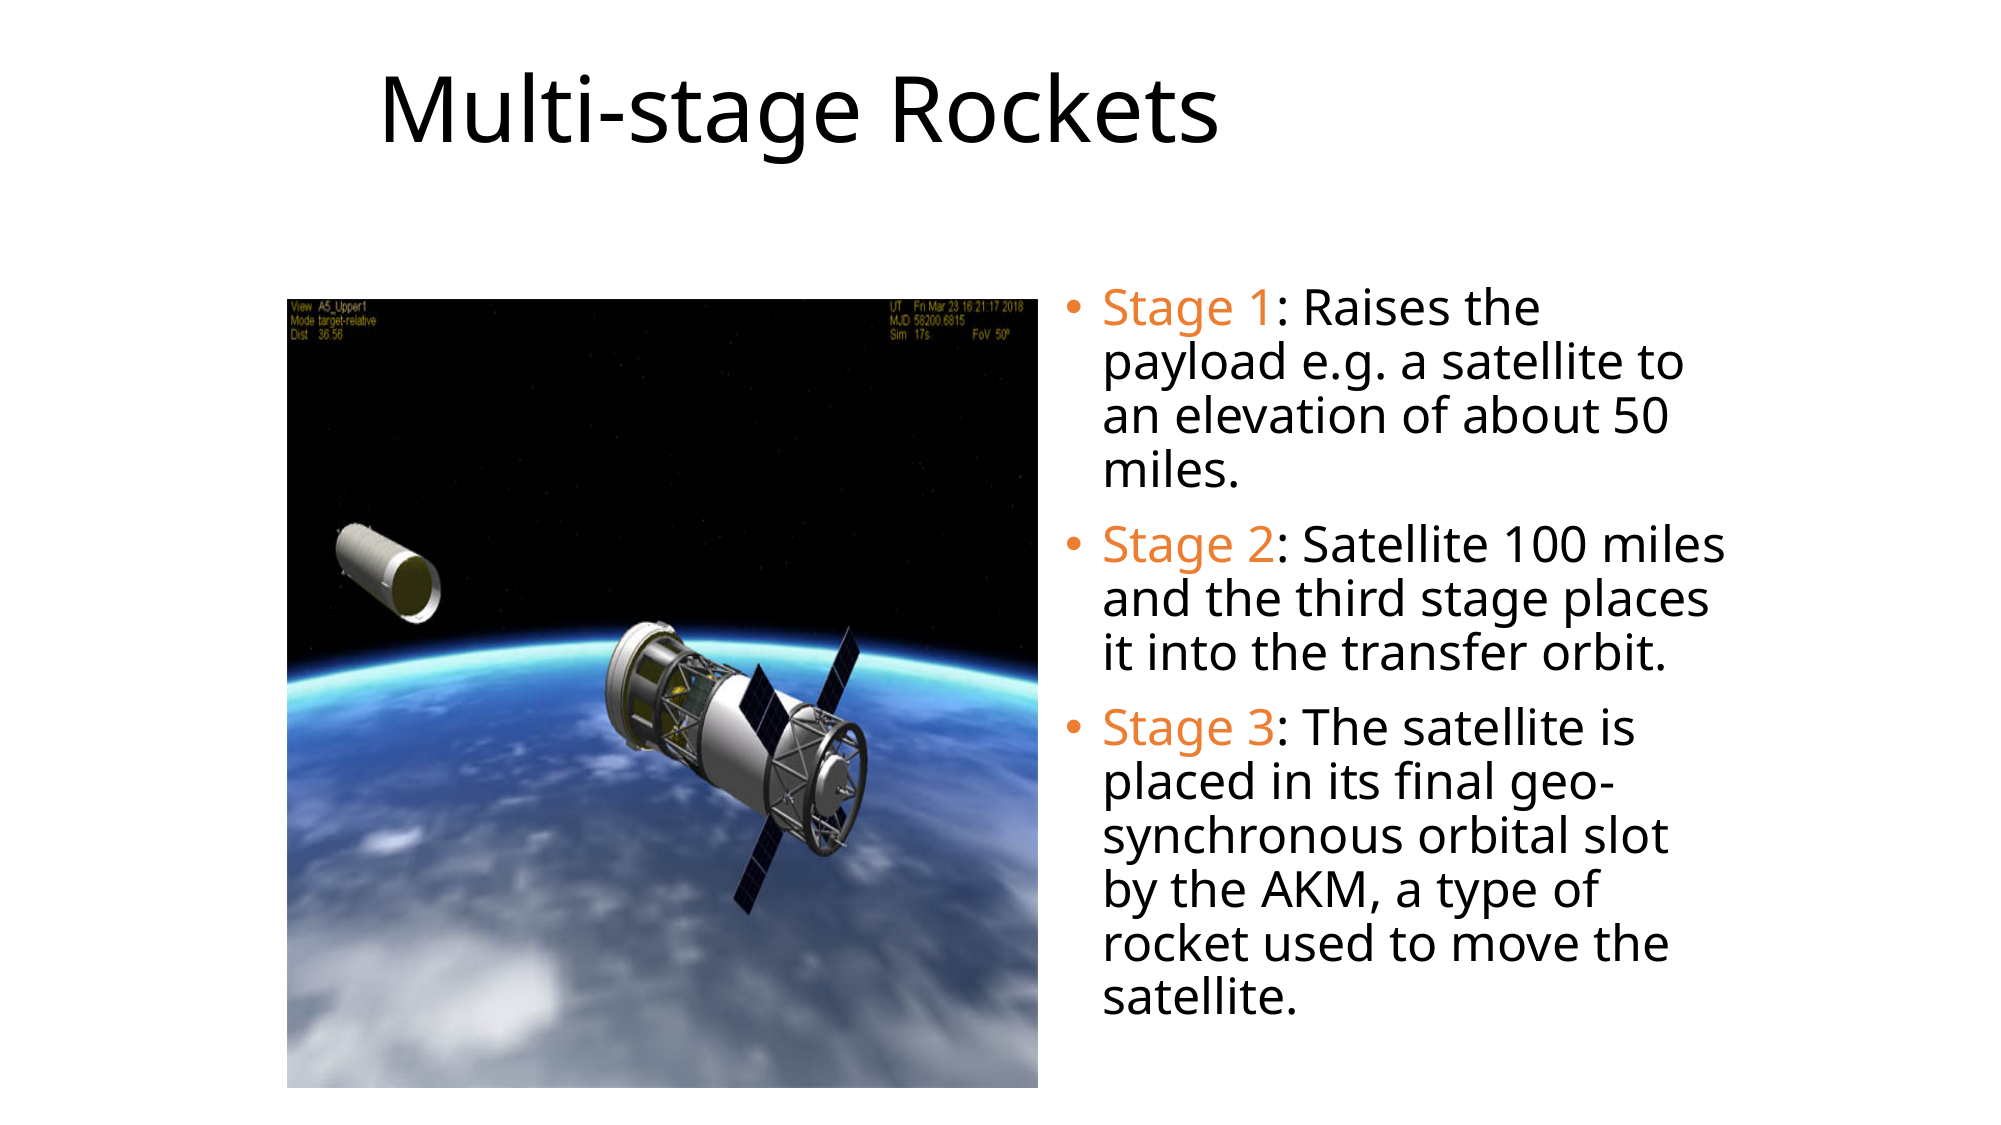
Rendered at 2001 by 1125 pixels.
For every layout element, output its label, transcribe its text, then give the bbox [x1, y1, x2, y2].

list Stage 1: Raises the payload e.g. a satellite to an elevation of about 50 miles. Stage 2: Satellite 100 miles and the third stage places it into the transfer orbit. Stage 3: The satellite is placed in its final geo-synchronous orbital slot by the AKM, a type of rocket used to move the satellite. [1050, 275, 1750, 1088]
picture [287, 299, 1038, 1088]
title Multi-stage Rockets [362, 37, 1638, 188]
